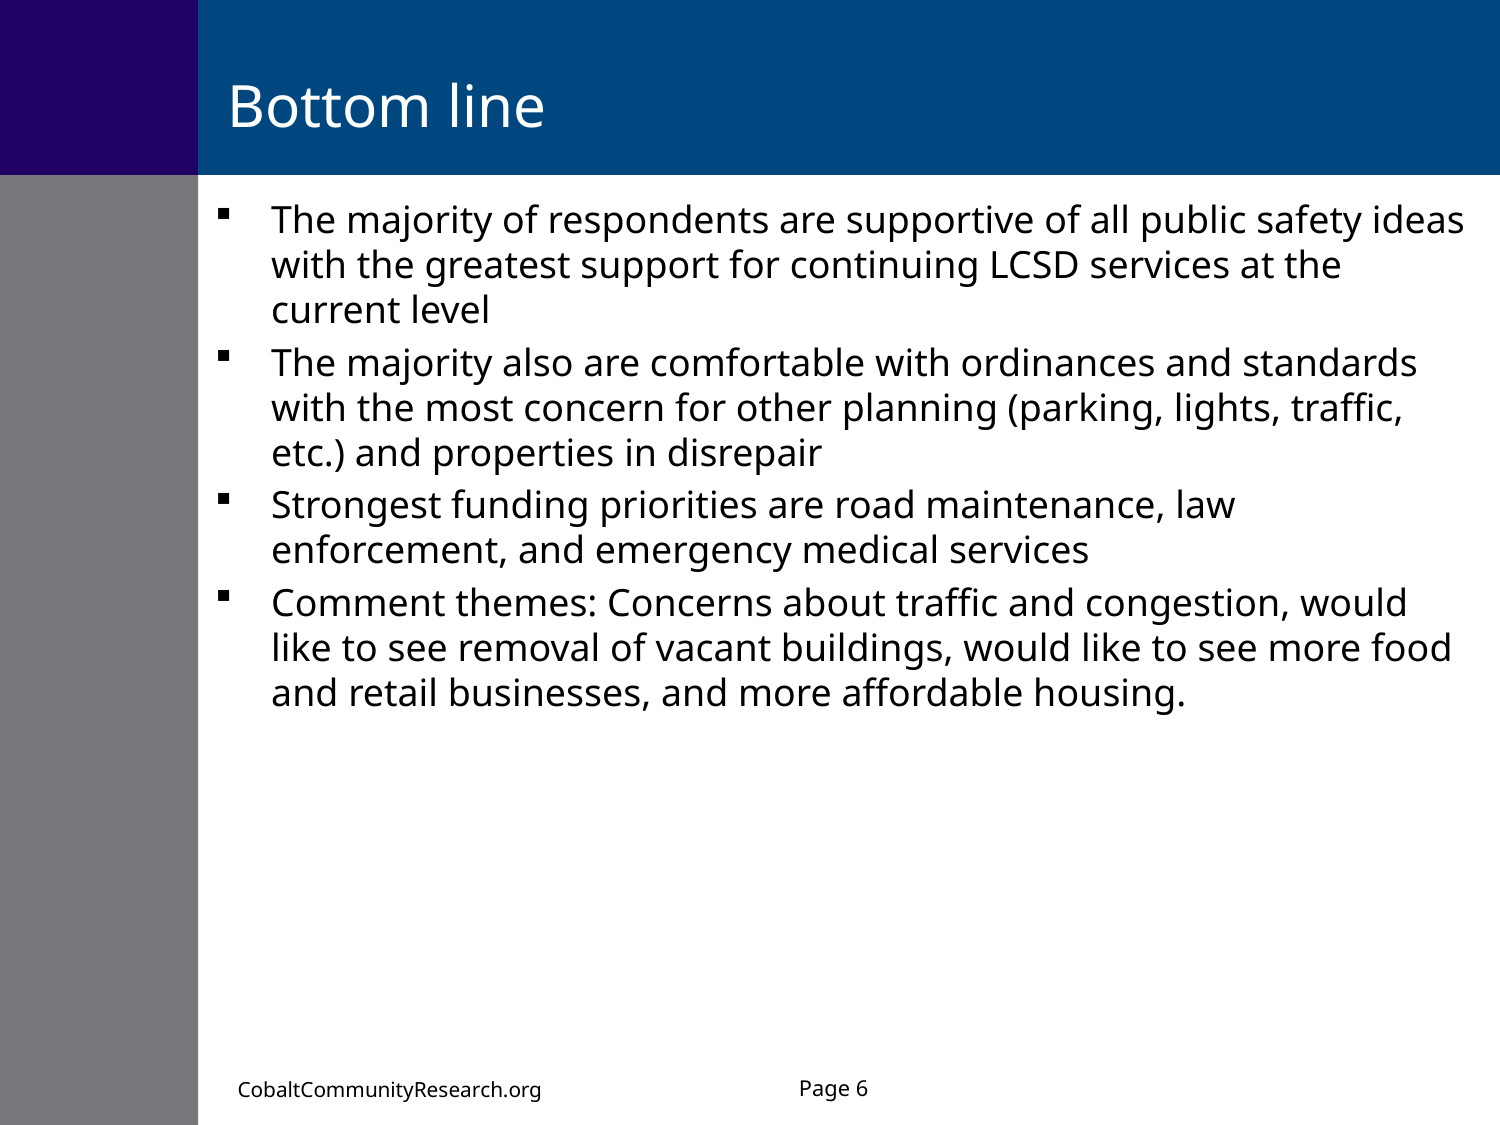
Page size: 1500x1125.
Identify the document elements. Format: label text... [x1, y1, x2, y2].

title Bottom line [212, 44, 1426, 163]
list The majority of respondents are supportive of all public safety ideas with the greatest support for continuing LCSD services at the current level The majority also are comfortable with ordinances and standards with the most concern for other planning (parking, lights, traffic, etc.) and properties in disrepair Strongest funding priorities are road maintenance, law enforcement, and emergency medical services Comment themes: Concerns about traffic and congestion, would like to see removal of vacant buildings, would like to see more food and retail businesses, and more affordable housing. [199, 188, 1488, 1013]
